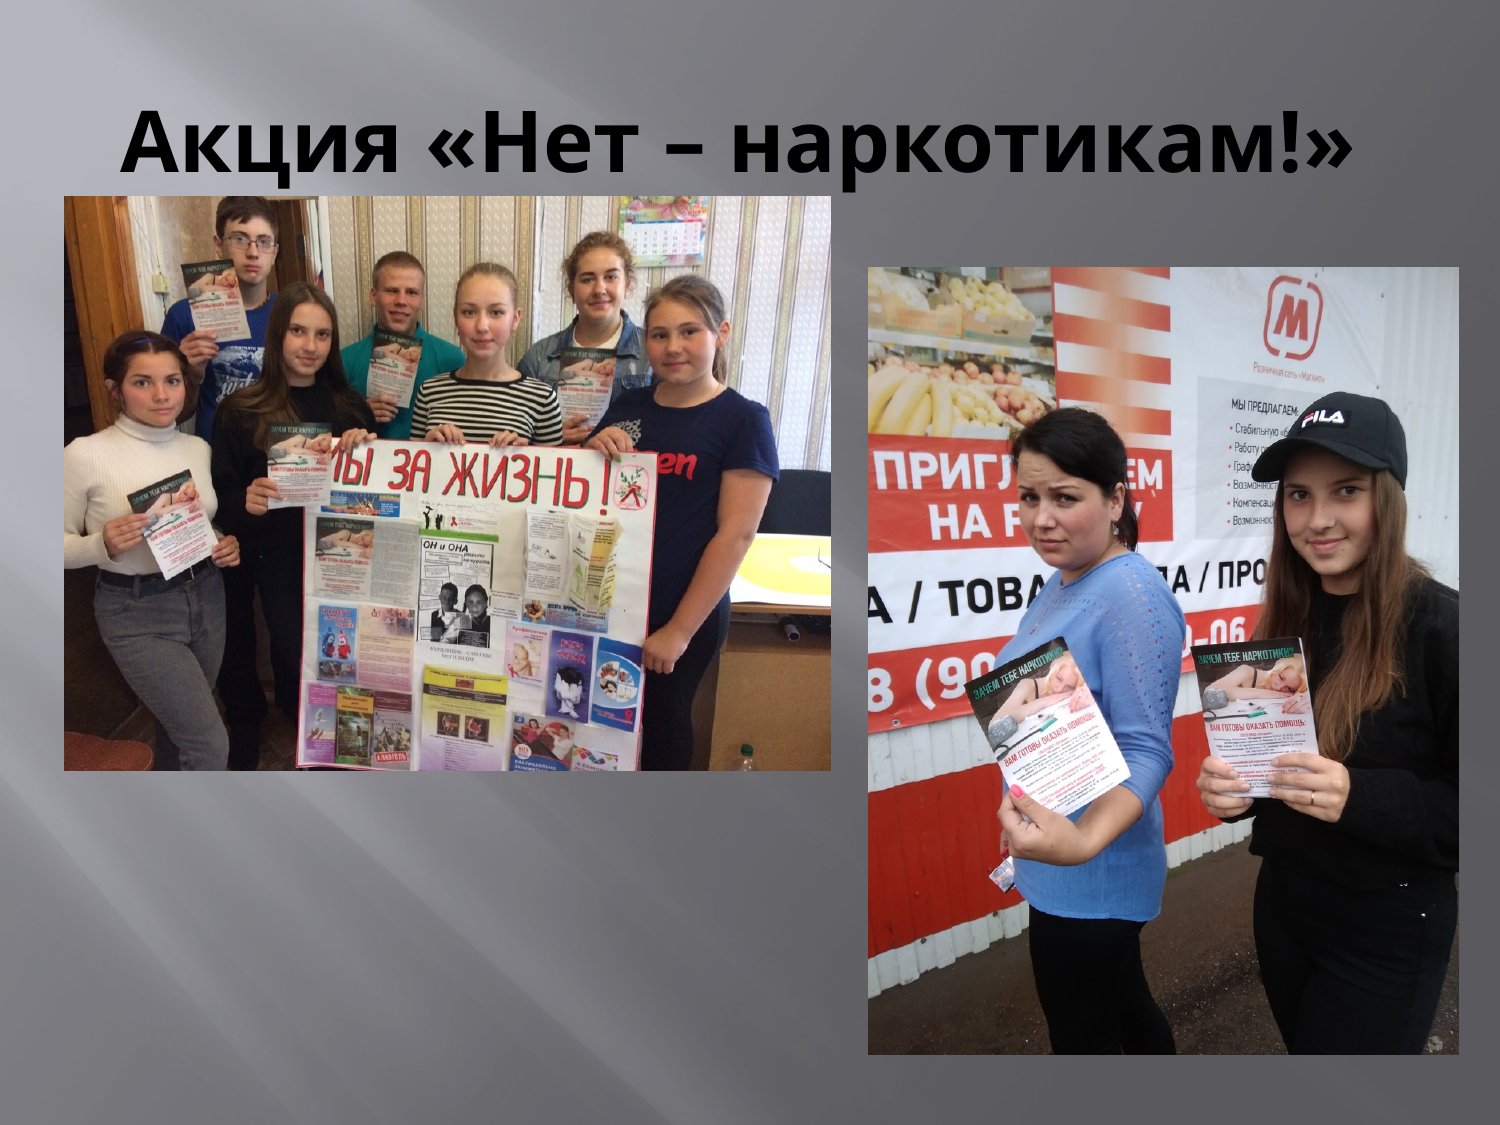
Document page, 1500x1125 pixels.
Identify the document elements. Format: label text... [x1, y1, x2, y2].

title Акция «Нет – наркотикам!» [75, 45, 1425, 233]
picture [64, 196, 831, 771]
picture [867, 266, 1459, 1055]
